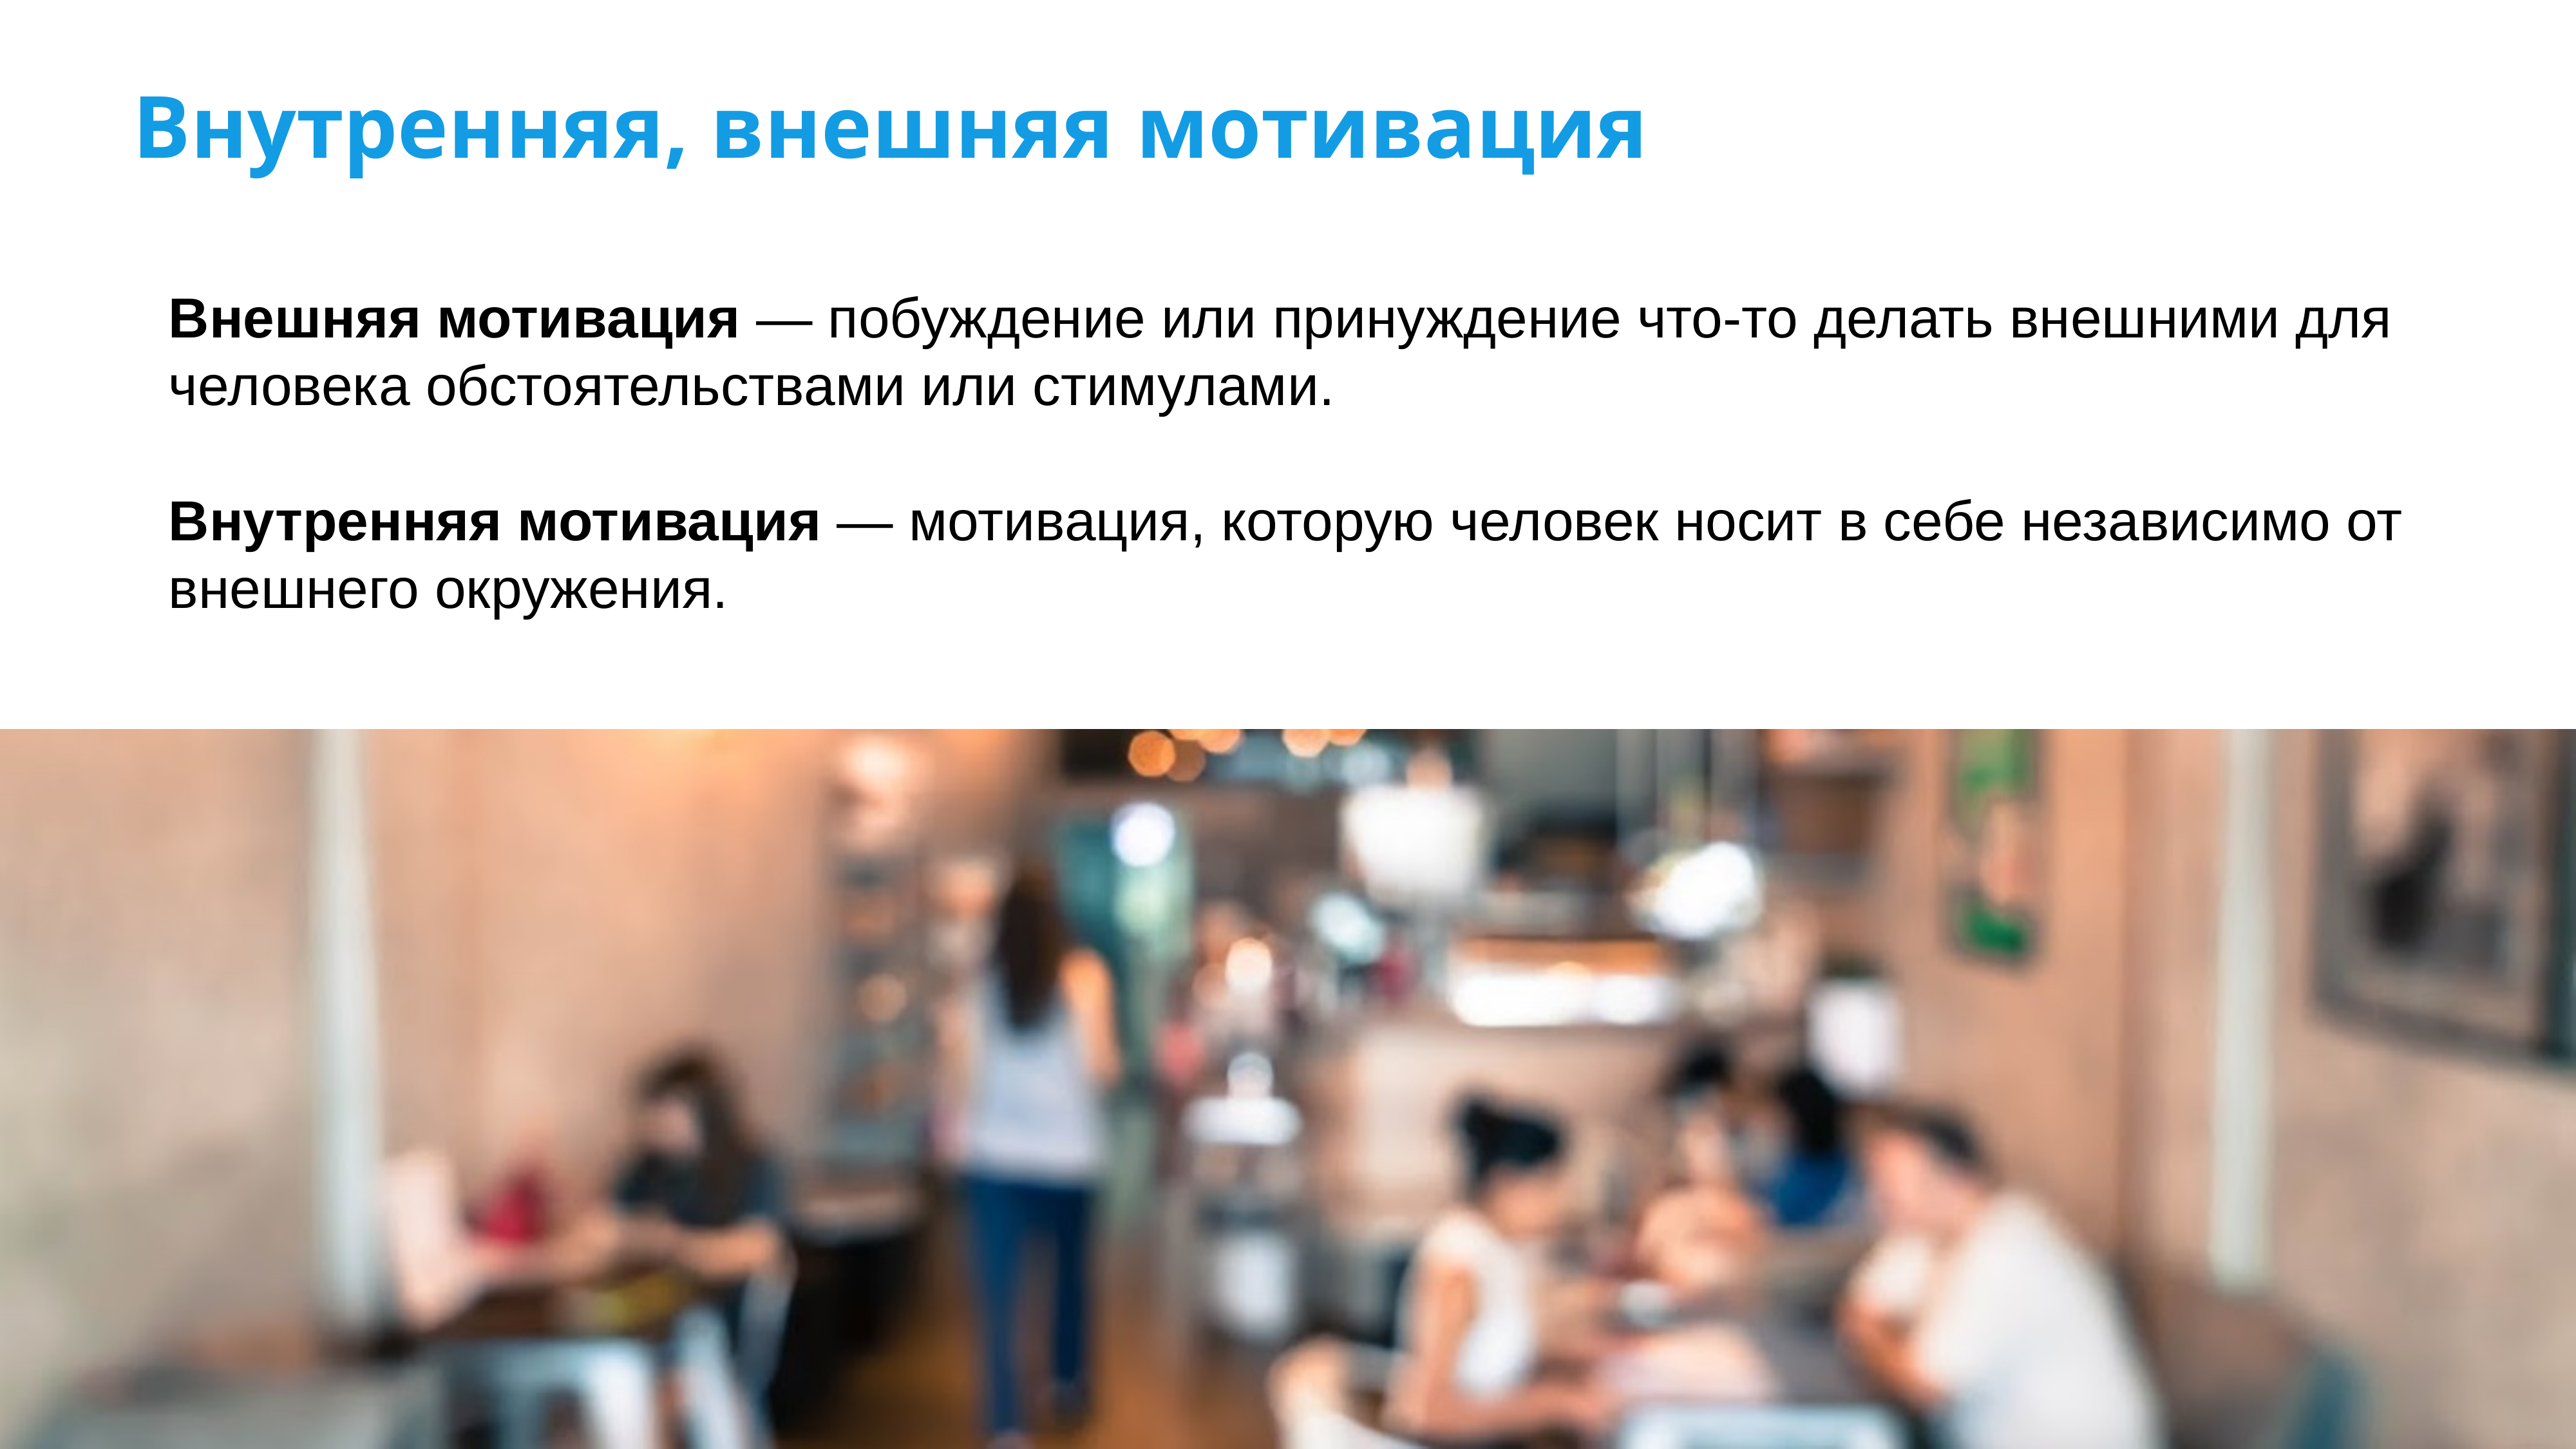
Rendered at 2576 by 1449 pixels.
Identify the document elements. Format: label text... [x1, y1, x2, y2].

list Внешняя мотивация — побуждение или принуждение что-то делать внешними для человека обстоятельствами или стимулами. Внутренняя мотивация — мотивация, которую человек носит в себе независимо от внешнего окружения. [104, 281, 2472, 727]
title Внутренняя, внешняя мотивация [132, 71, 2444, 281]
picture [0, 729, 2576, 1449]
